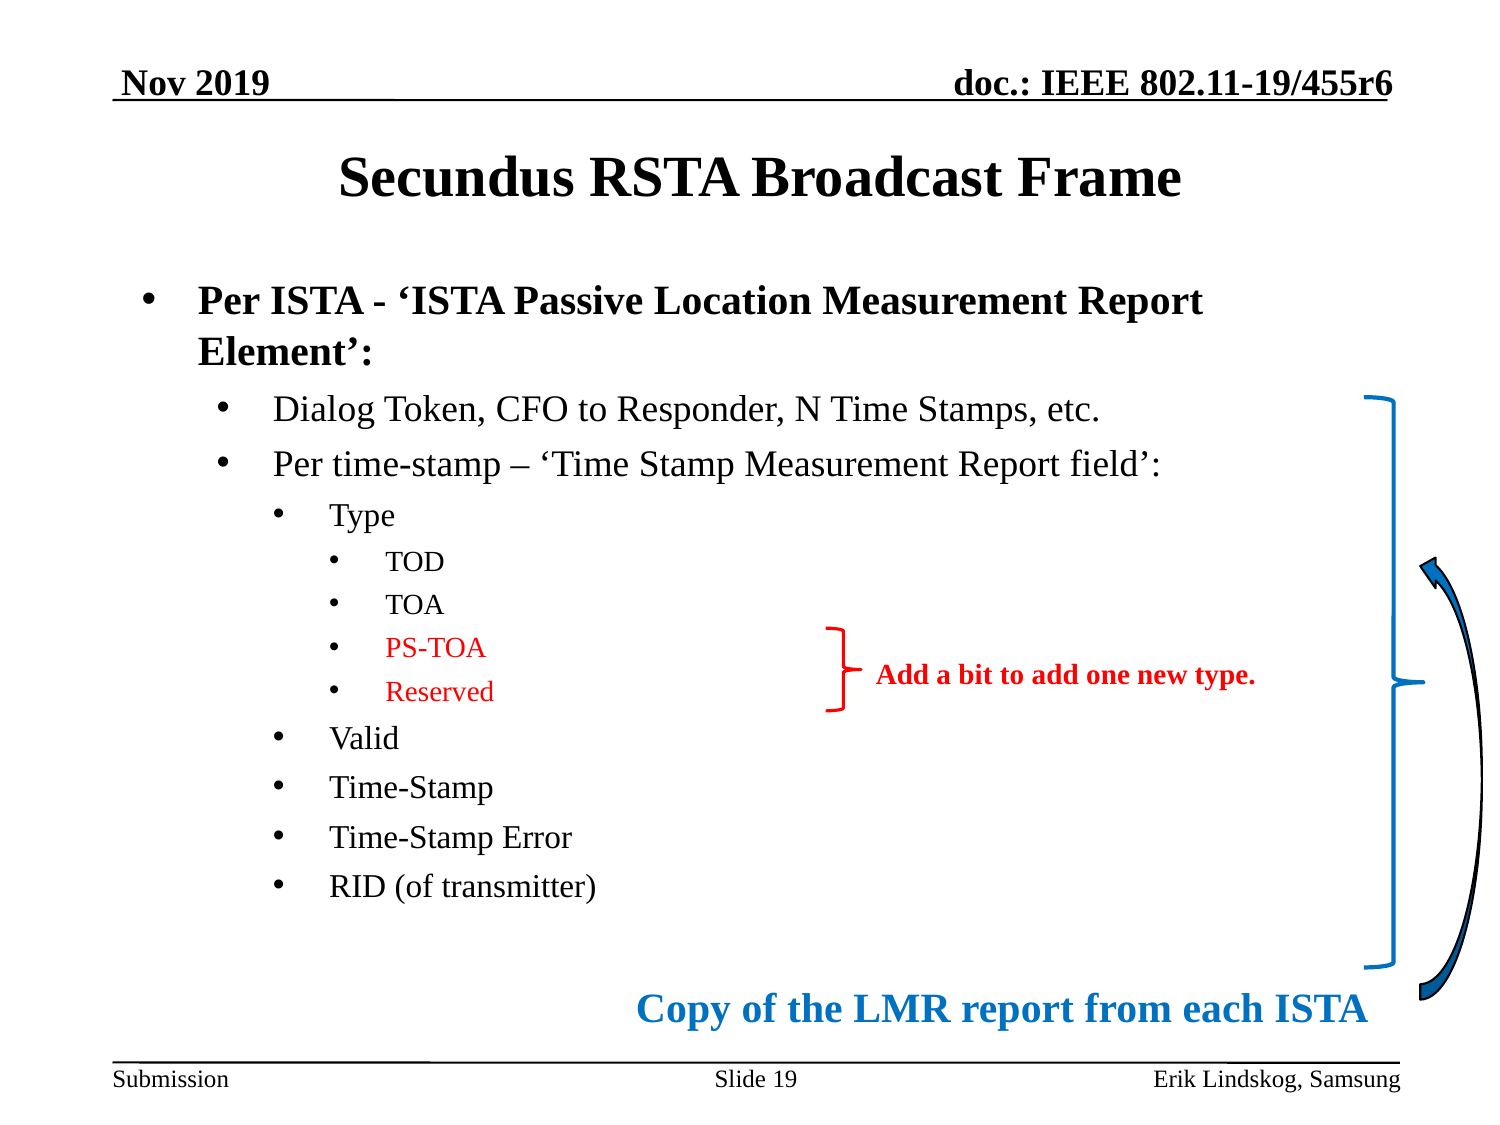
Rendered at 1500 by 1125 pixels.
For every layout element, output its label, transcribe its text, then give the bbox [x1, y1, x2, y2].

text_box [1420, 557, 1482, 1000]
text_box Add a bit to add one new type. [861, 647, 1318, 698]
list Per ISTA - ‘ISTA Passive Location Measurement Report Element’: Dialog Token, CFO to Responder, N Time Stamps, etc. Per time-stamp – ‘Time Stamp Measurement Report field’: Type TOD TOA PS-TOA Reserved Valid Time-Stamp Time-Stamp Error RID (of transmitter) [126, 265, 1402, 1081]
title Secundus RSTA Broadcast Frame [112, 112, 1424, 233]
text_box [1363, 397, 1424, 968]
footer Erik Lindskog, Samsung [878, 1061, 1402, 1093]
slide_number Slide 19 [712, 1061, 800, 1123]
text_box [825, 628, 861, 711]
text_box Copy of the LMR report from each ISTA [523, 973, 1482, 1039]
